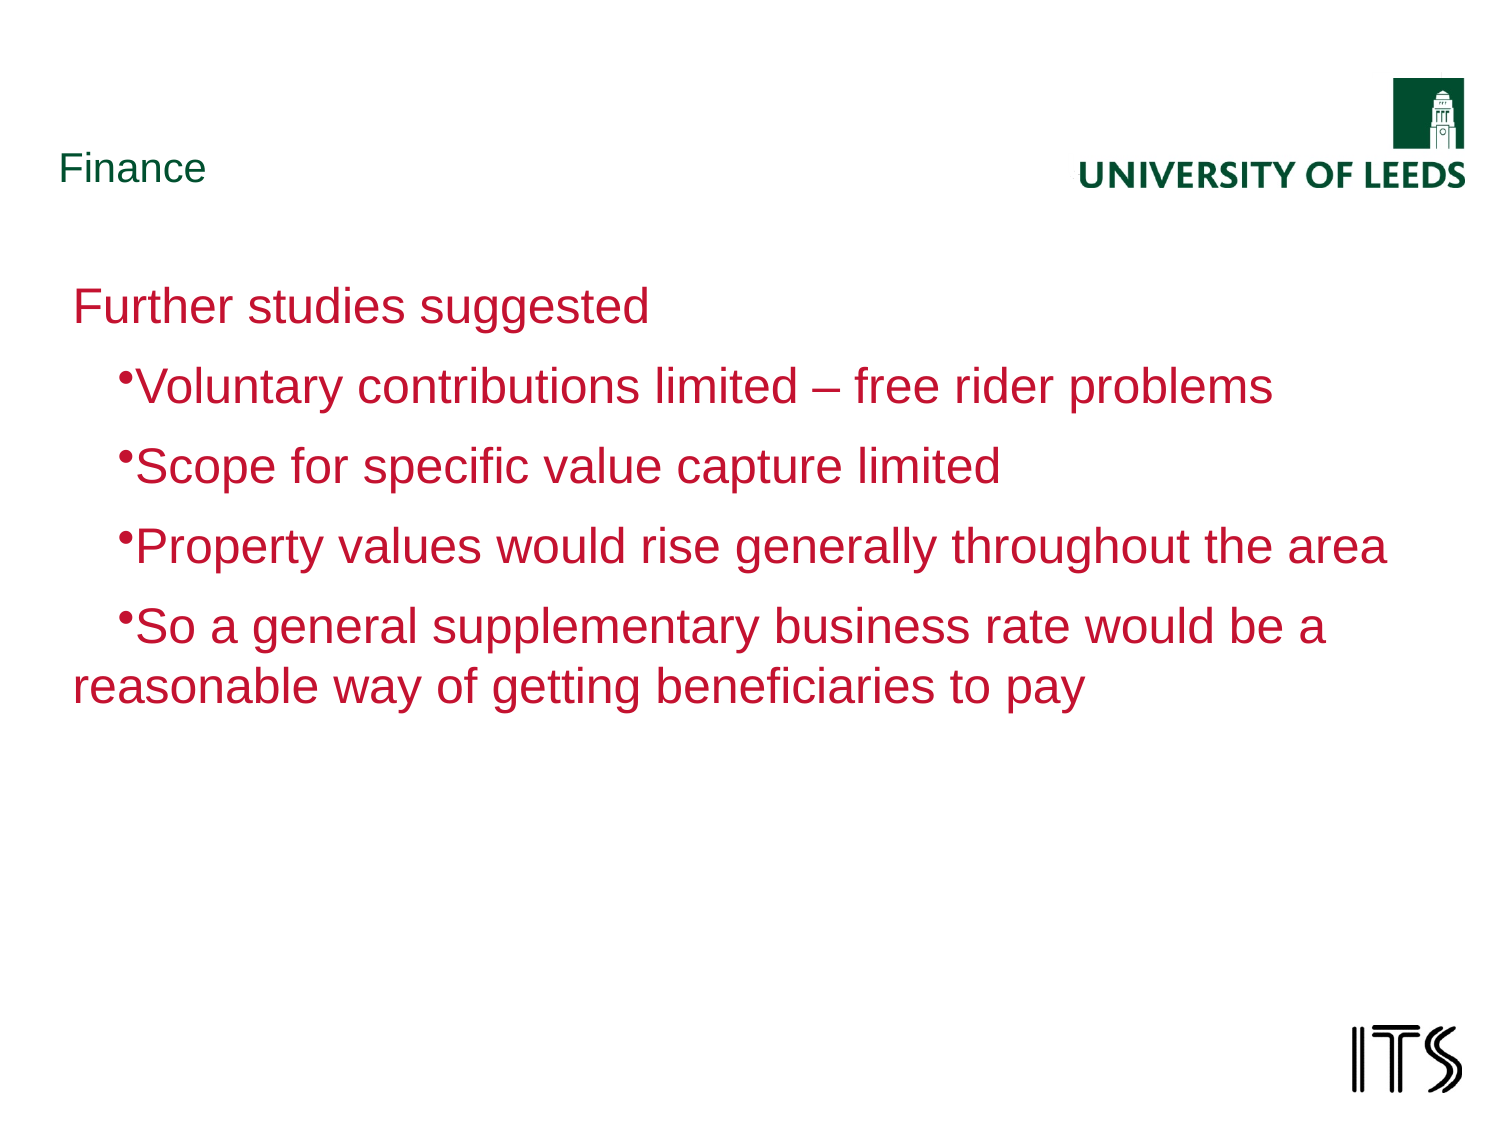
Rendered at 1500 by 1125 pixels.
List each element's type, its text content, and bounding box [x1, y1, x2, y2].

picture [1352, 1025, 1462, 1093]
list Further studies suggested Voluntary contributions limited – free rider problems Scope for specific value capture limited Property values would rise generally throughout the area So a general supplementary business rate would be a reasonable way of getting beneficiaries to pay [58, 273, 1442, 987]
picture [1068, 72, 1465, 188]
title Finance [58, 69, 859, 191]
